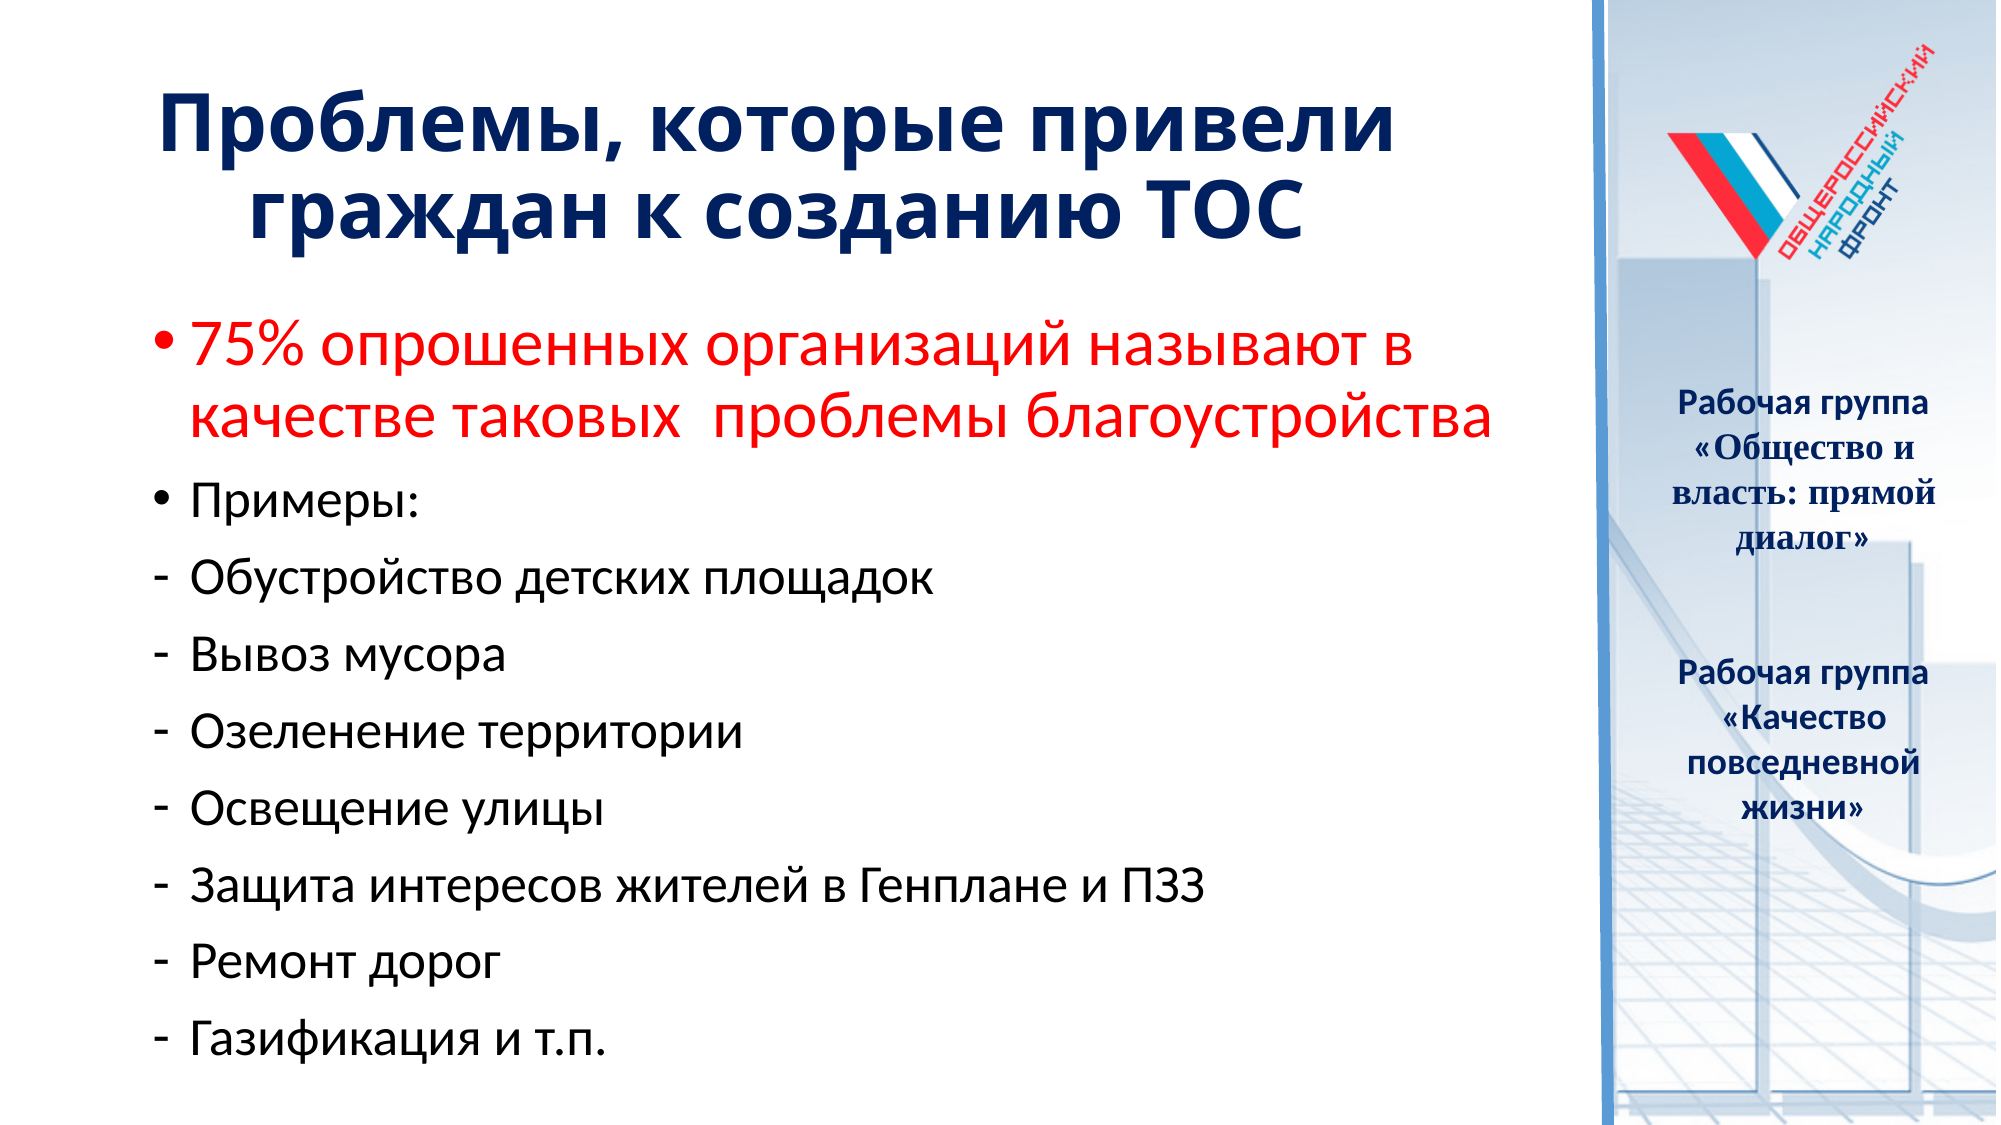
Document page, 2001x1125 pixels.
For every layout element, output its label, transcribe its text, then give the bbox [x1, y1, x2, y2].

list 75% опрошенных организаций называют в качестве таковых проблемы благоустройства Примеры: Обустройство детских площадок Вывоз мусора Озеленение территории Освещение улицы Защита интересов жителей в Генплане и ПЗЗ Ремонт дорог Газификация и т.п. [137, 299, 1536, 1086]
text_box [1597, 0, 1608, 1125]
picture [1608, 0, 1996, 1125]
title Проблемы, которые привели граждан к созданию ТОС [137, 59, 1418, 278]
